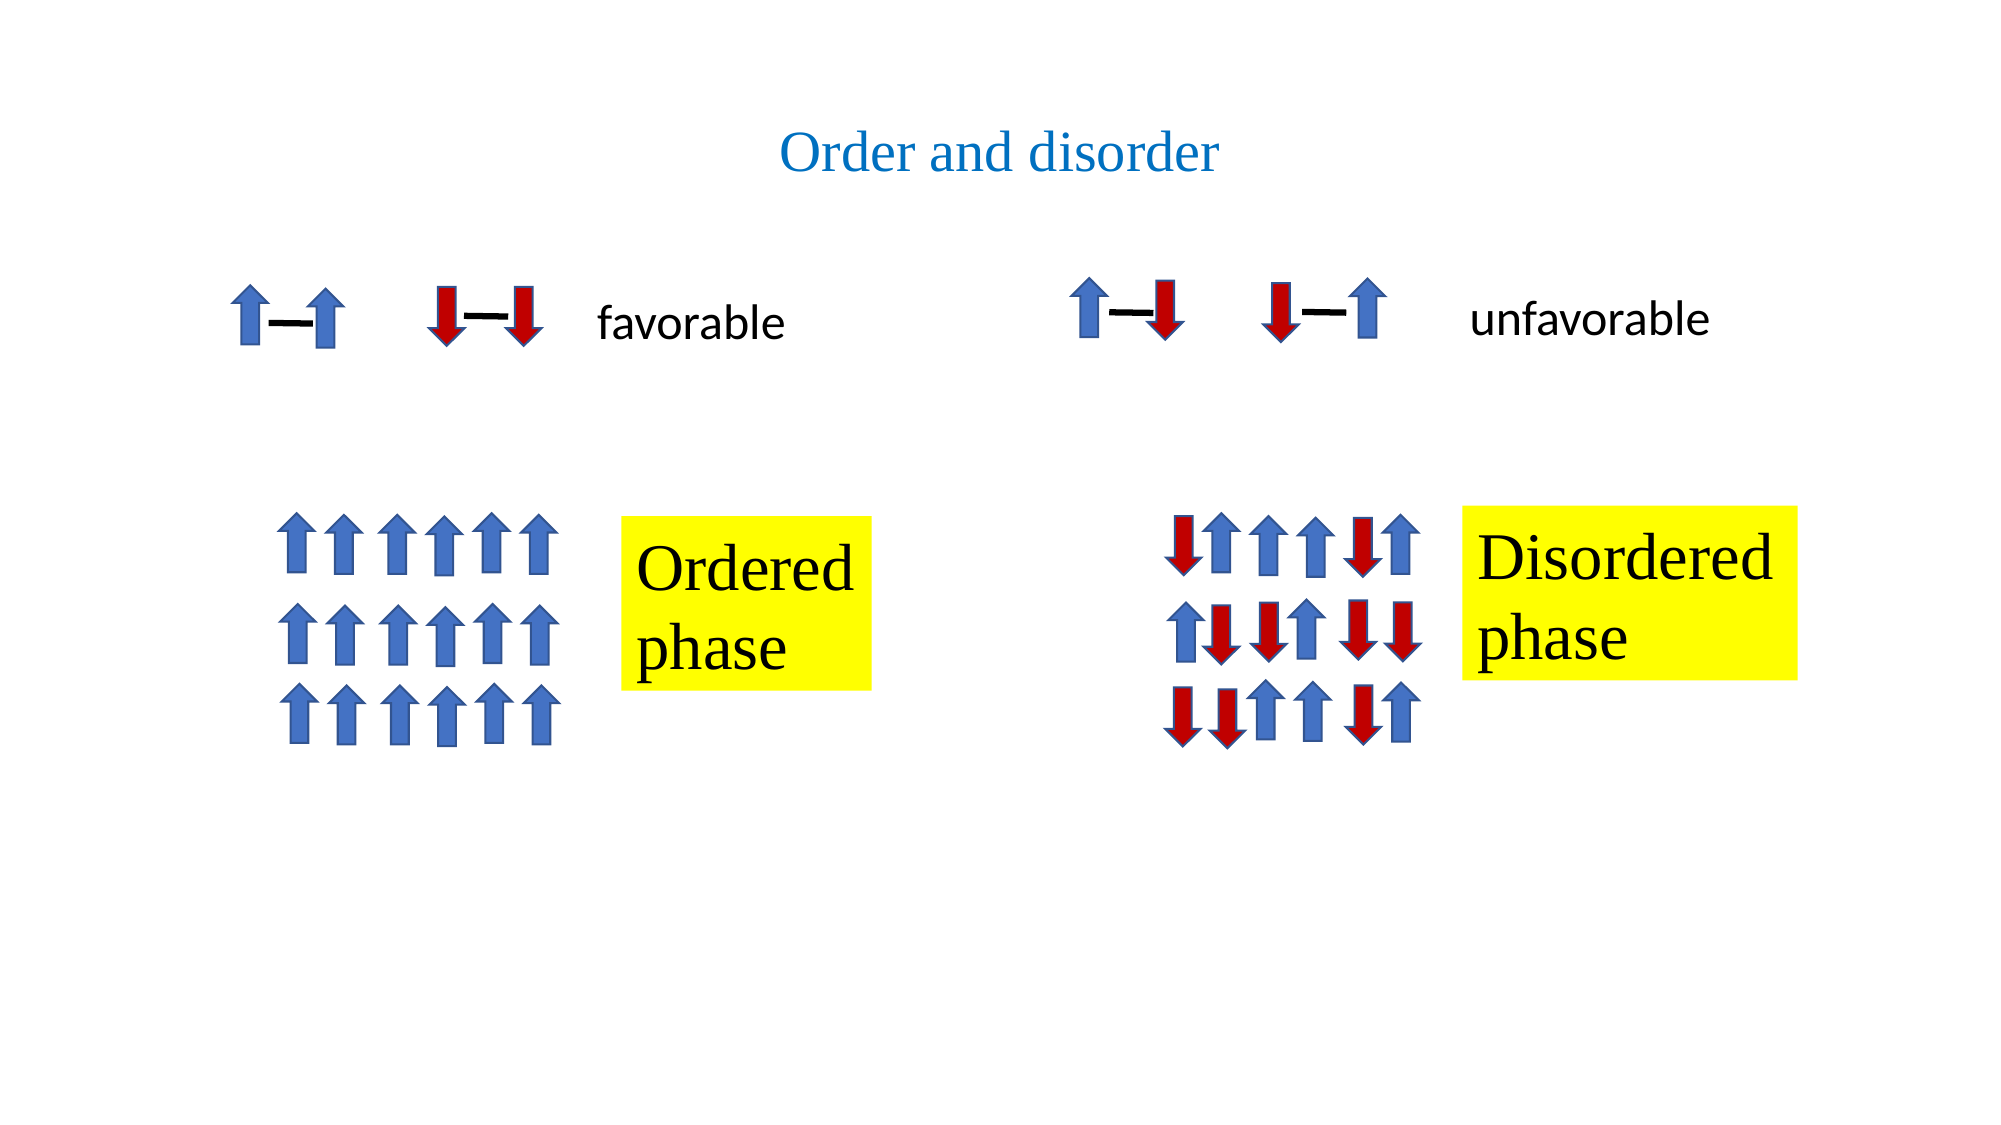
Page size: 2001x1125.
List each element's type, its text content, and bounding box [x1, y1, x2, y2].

text_box Disordered phase [1462, 505, 1798, 681]
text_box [280, 603, 558, 667]
title Order and disorder [137, 59, 1863, 245]
text_box [1347, 277, 1388, 339]
text_box [305, 287, 346, 349]
text_box unfavorable [1454, 278, 1730, 354]
text_box [1145, 279, 1186, 342]
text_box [1165, 513, 1421, 749]
text_box [230, 283, 271, 346]
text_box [281, 683, 560, 747]
text_box favorable [582, 282, 805, 358]
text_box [278, 513, 557, 576]
text_box [426, 285, 467, 348]
text_box [1260, 282, 1302, 344]
text_box Ordered phase [621, 516, 872, 691]
text_box [503, 285, 544, 348]
text_box [1069, 276, 1110, 339]
